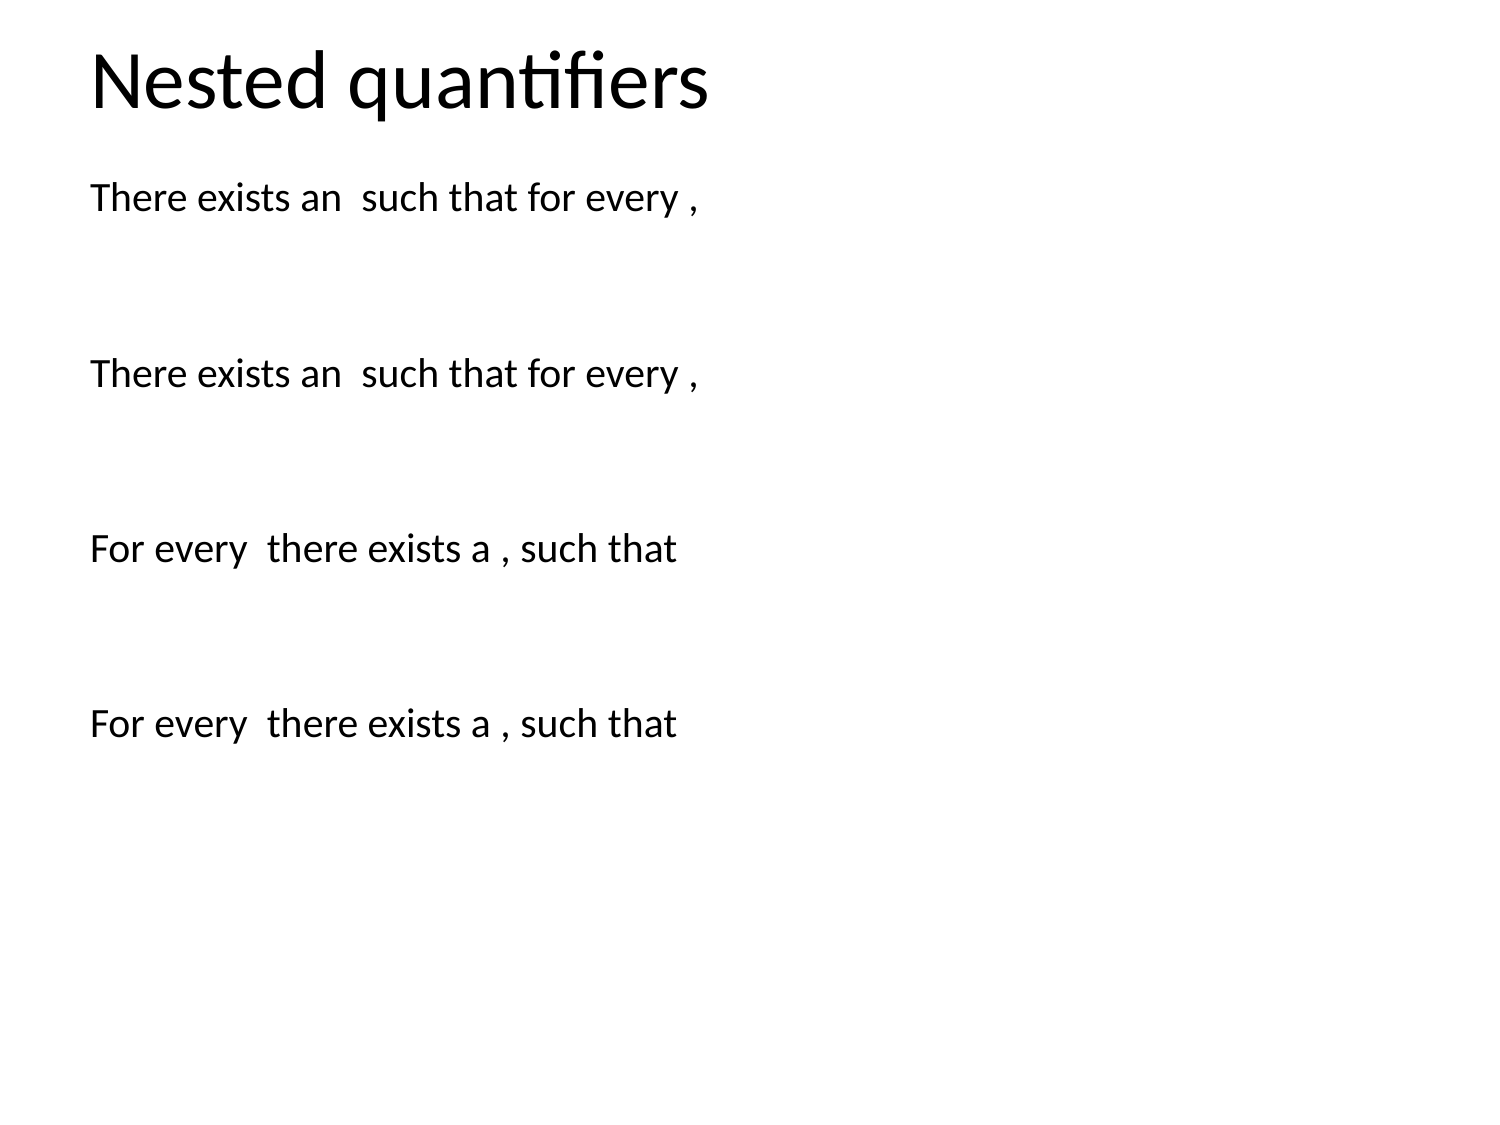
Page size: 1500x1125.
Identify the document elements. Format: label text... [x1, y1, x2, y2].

title Nested quantifiers [74, 0, 1426, 151]
